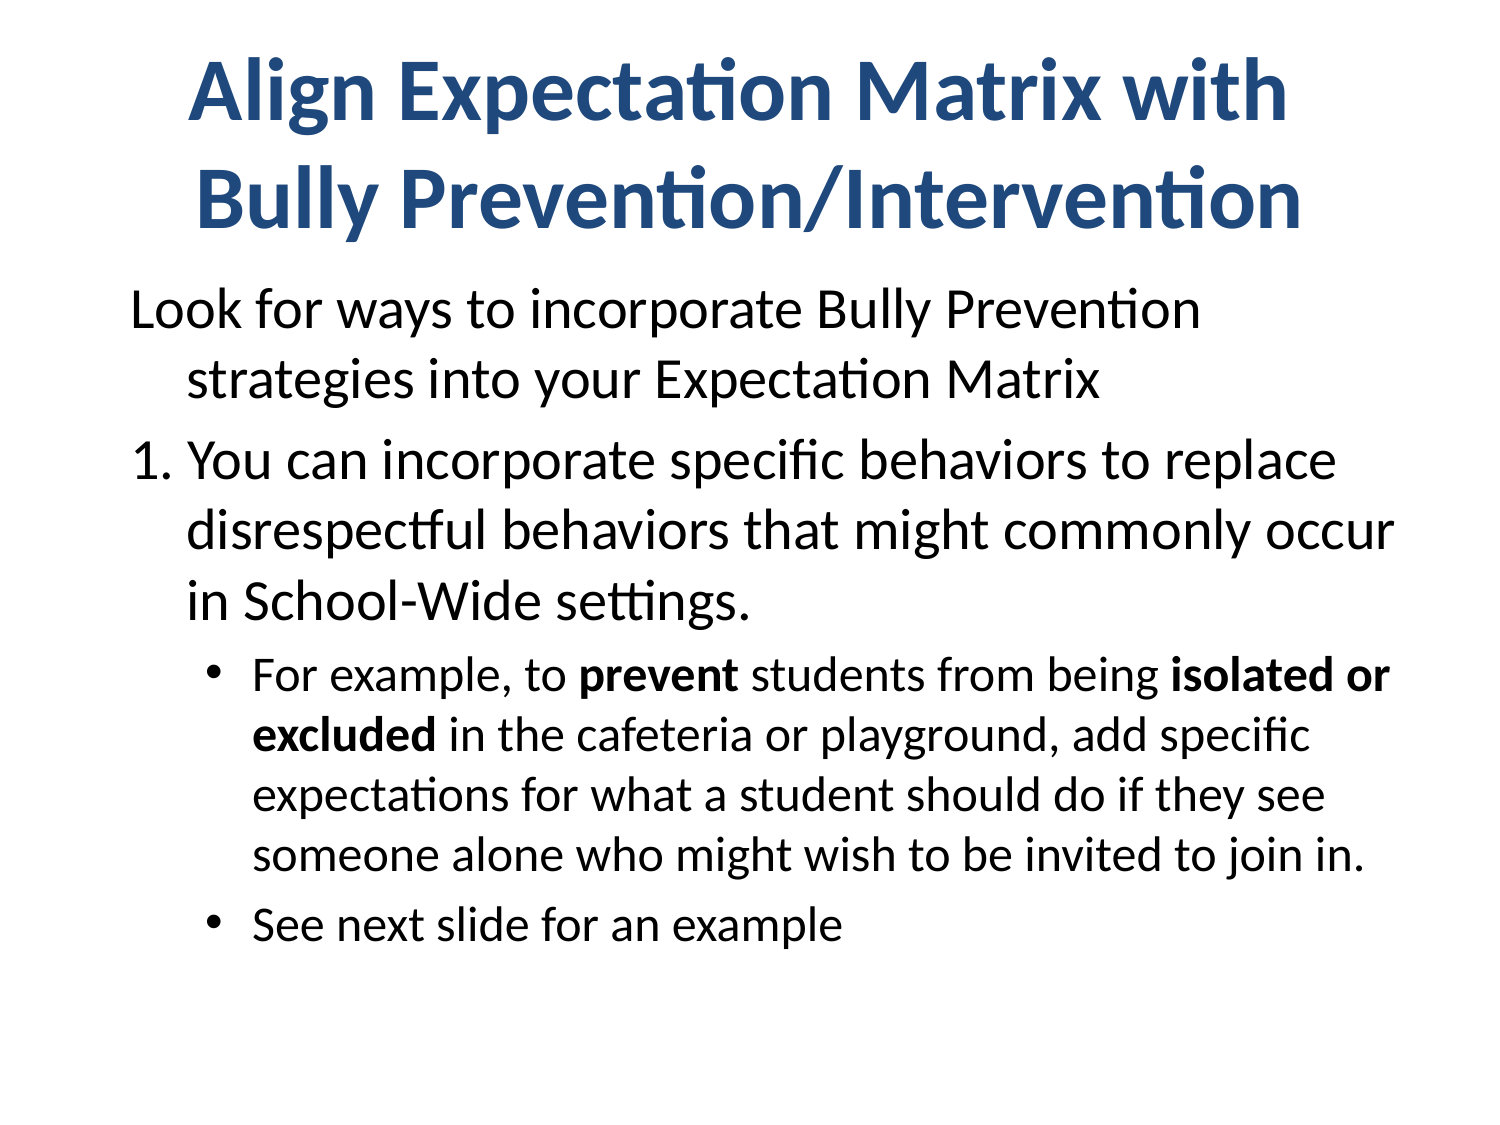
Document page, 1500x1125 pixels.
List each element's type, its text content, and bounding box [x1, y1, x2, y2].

title Align Expectation Matrix with Bully Prevention/Intervention [75, 45, 1425, 233]
list Look for ways to incorporate Bully Prevention strategies into your Expectation Matrix 1. You can incorporate specific behaviors to replace disrespectful behaviors that might commonly occur in School-Wide settings. For example, to prevent students from being isolated or excluded in the cafeteria or playground, add specific expectations for what a student should do if they see someone alone who might wish to be invited to join in. See next slide for an example [115, 262, 1430, 1005]
